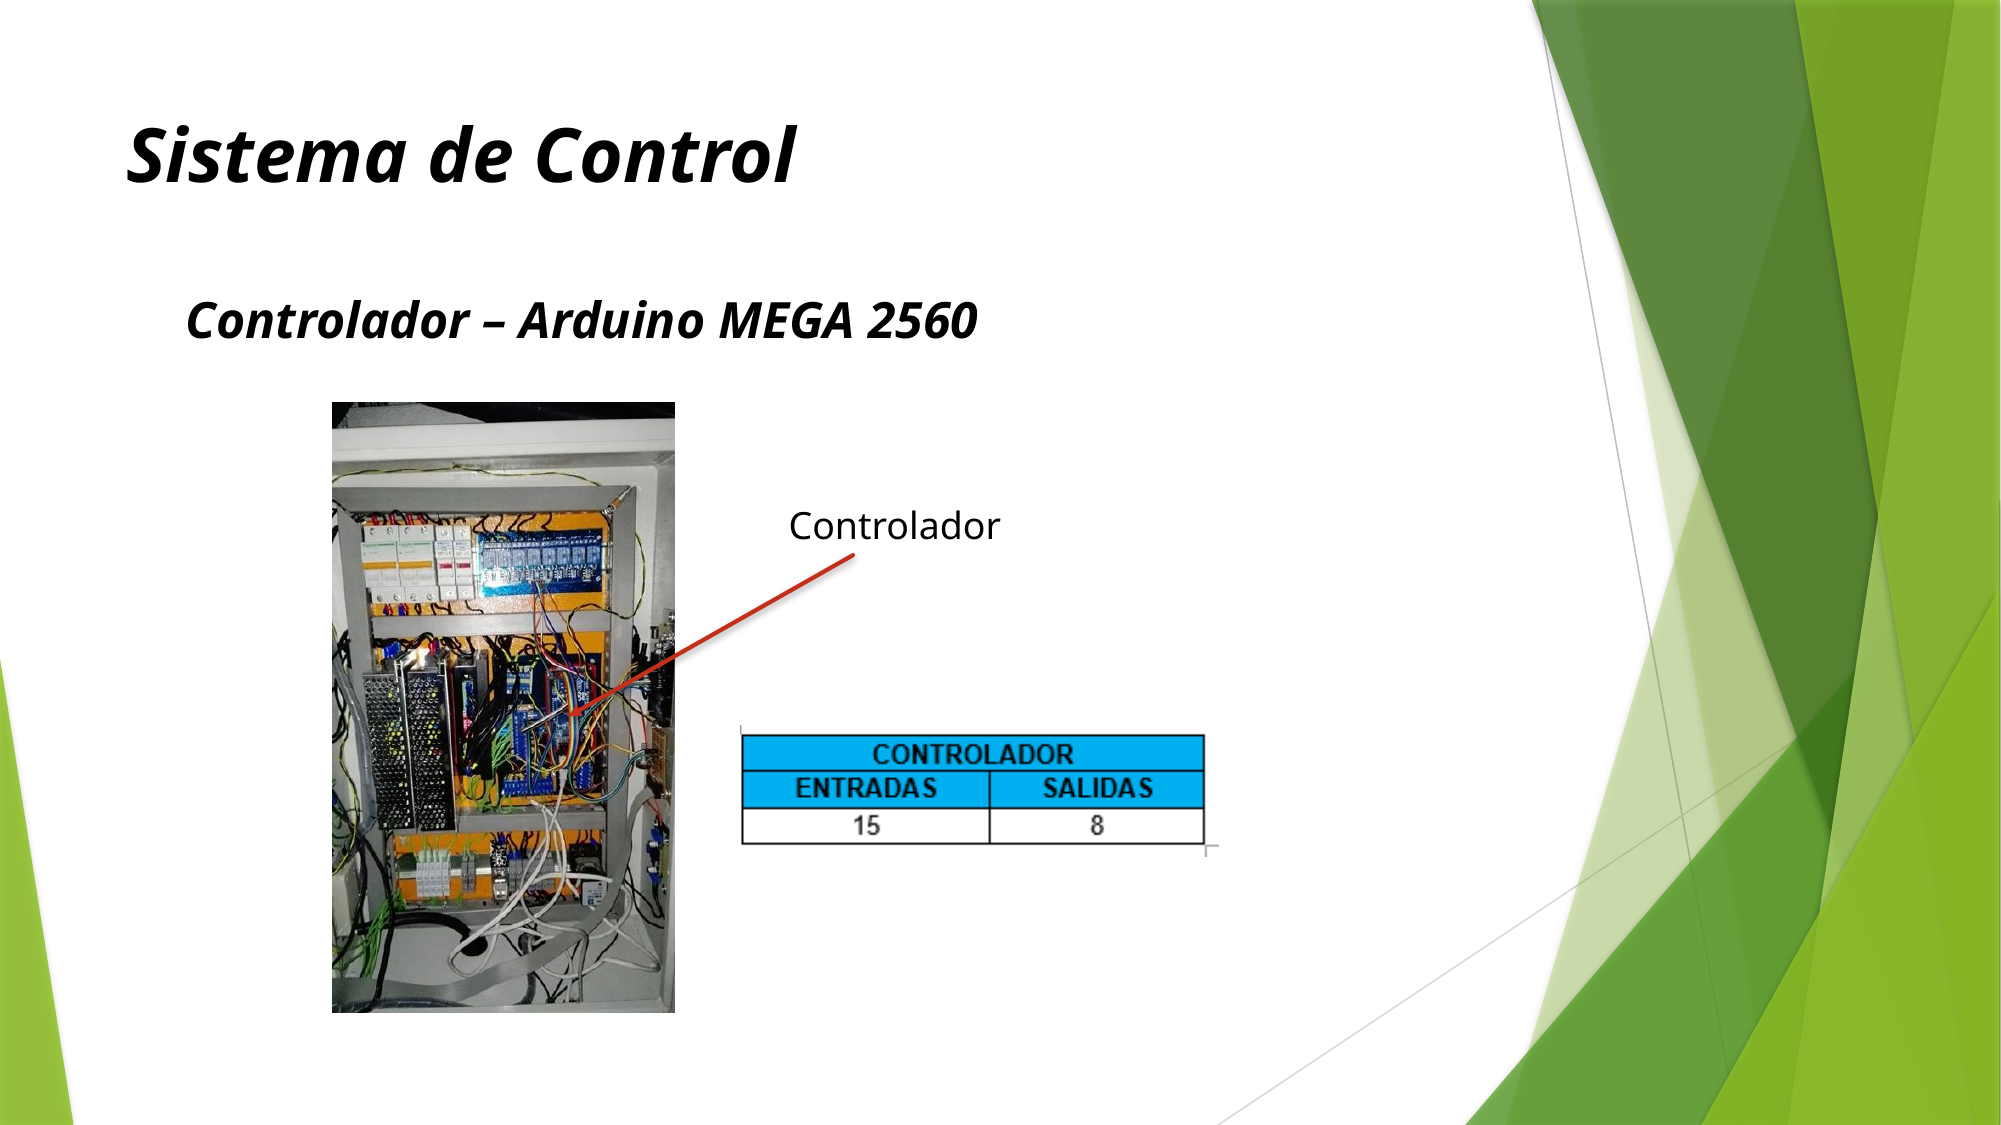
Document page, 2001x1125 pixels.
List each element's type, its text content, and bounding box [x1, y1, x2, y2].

title Sistema de Control [111, 99, 1522, 317]
picture [740, 725, 1220, 857]
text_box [568, 554, 854, 717]
picture [331, 402, 676, 1014]
text_box Controlador [773, 494, 1026, 555]
text_box Controlador – Arduino MEGA 2560 [20, 251, 1021, 356]
